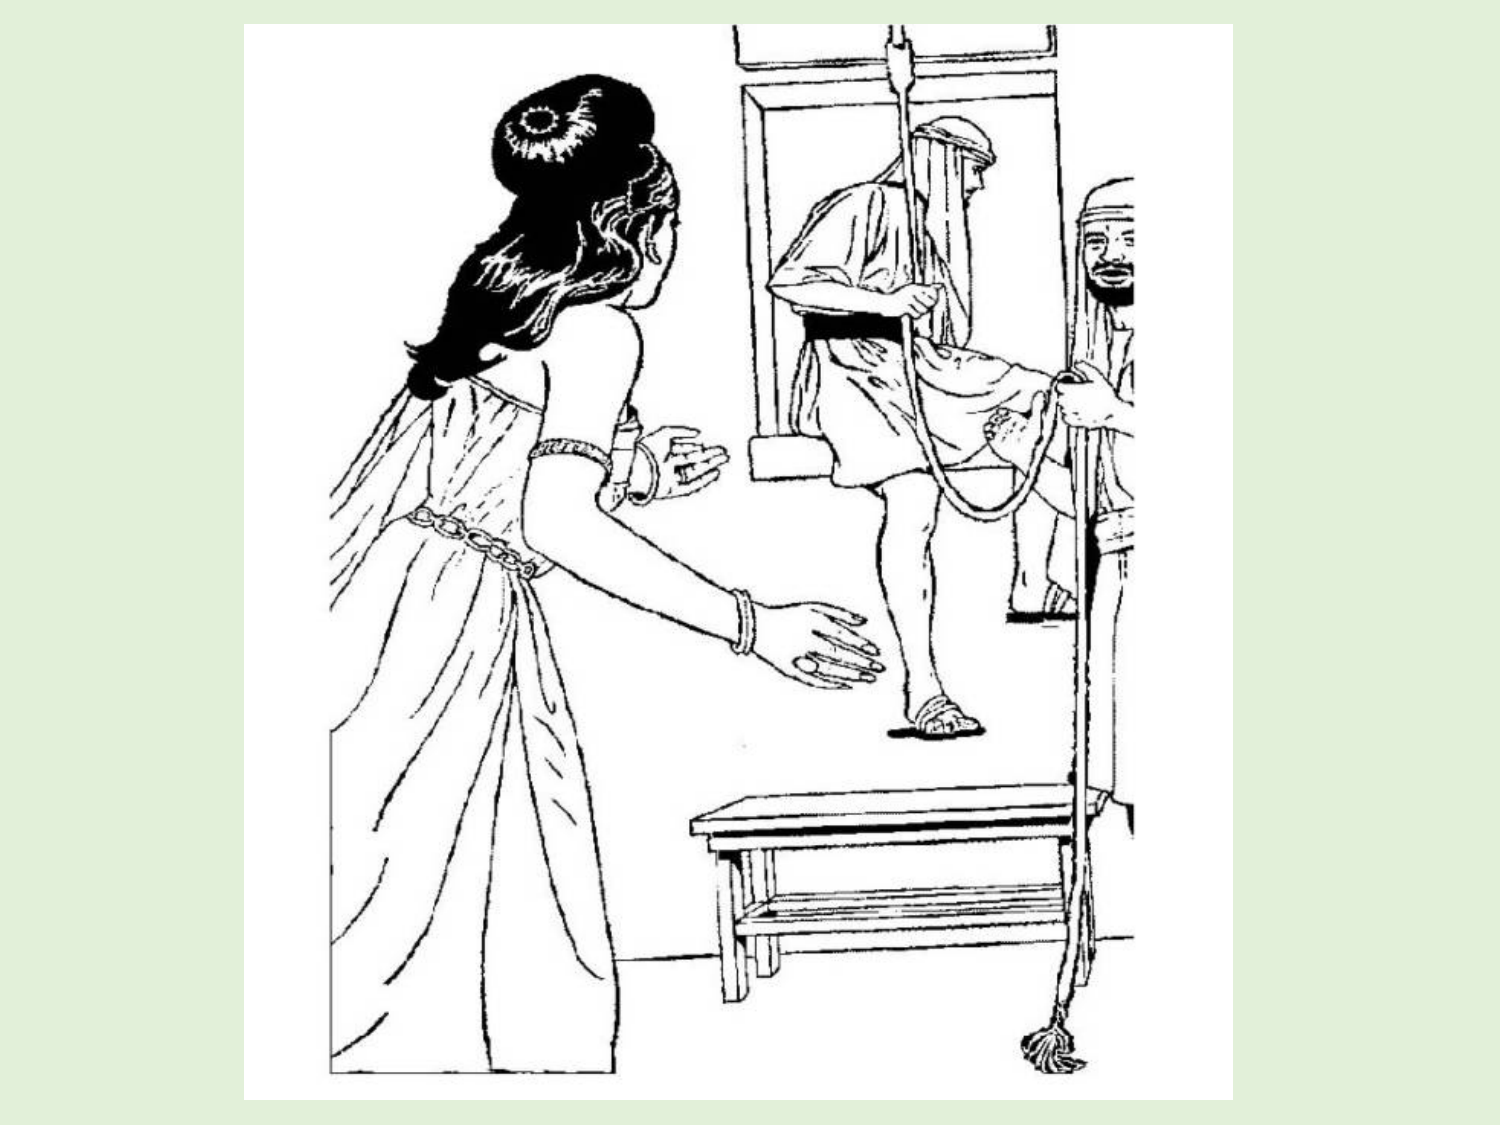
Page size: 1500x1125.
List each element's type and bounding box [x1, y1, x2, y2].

picture [244, 24, 1233, 1100]
